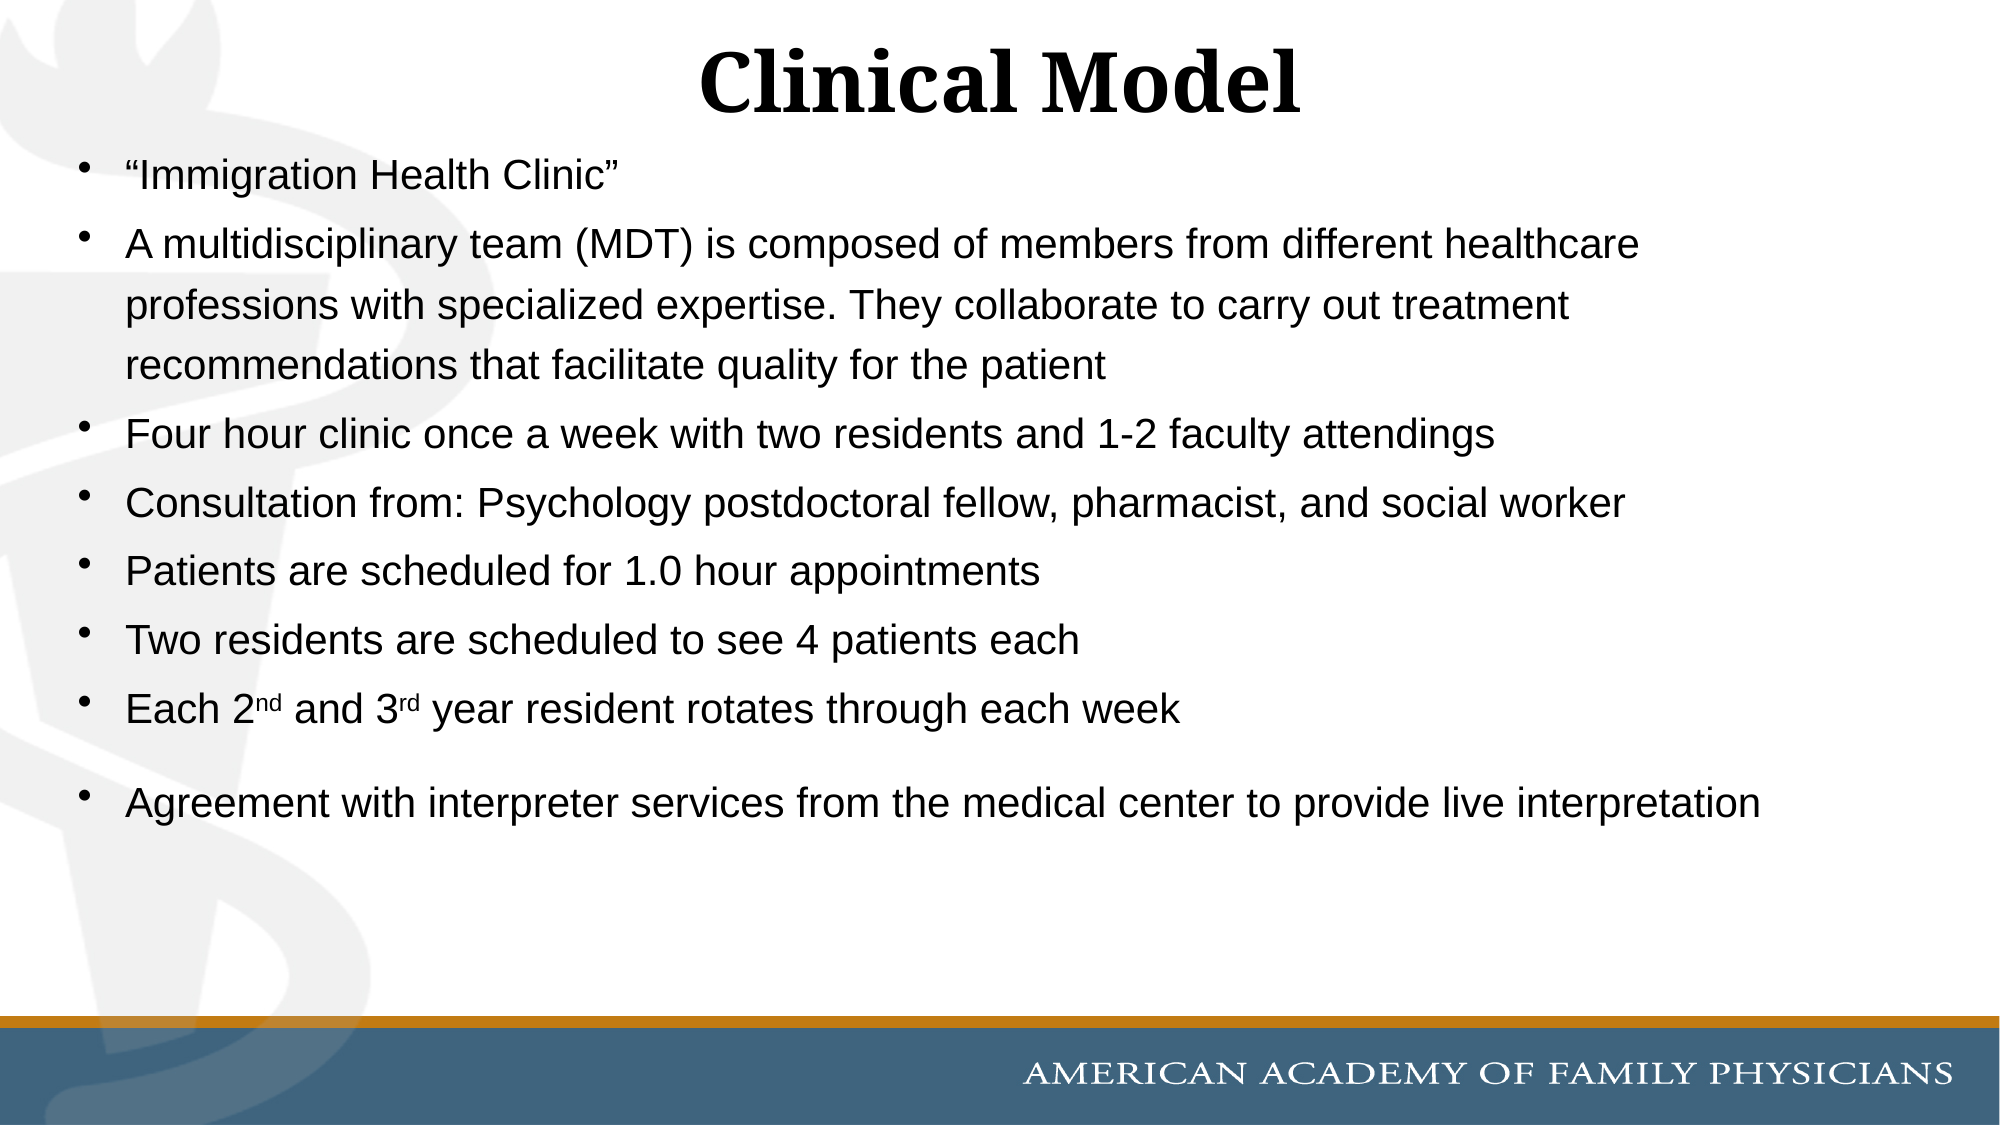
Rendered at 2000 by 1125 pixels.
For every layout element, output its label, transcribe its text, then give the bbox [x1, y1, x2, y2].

title Clinical Model [137, 0, 1862, 188]
picture [0, 0, 2000, 1125]
list “Immigration Health Clinic” A multidisciplinary team (MDT) is composed of members from different healthcare professions with specialized expertise. They collaborate to carry out treatment recommendations that facilitate quality for the patient Four hour clinic once a week with two residents and 1-2 faculty attendings Consultation from: Psychology postdoctoral fellow, pharmacist, and social worker Patients are scheduled for 1.0 hour appointments Two residents are scheduled to see 4 patients each Each 2nd and 3rd year resident rotates through each week Agreement with interpreter services from the medical center to provide live interpretation [62, 130, 1788, 925]
